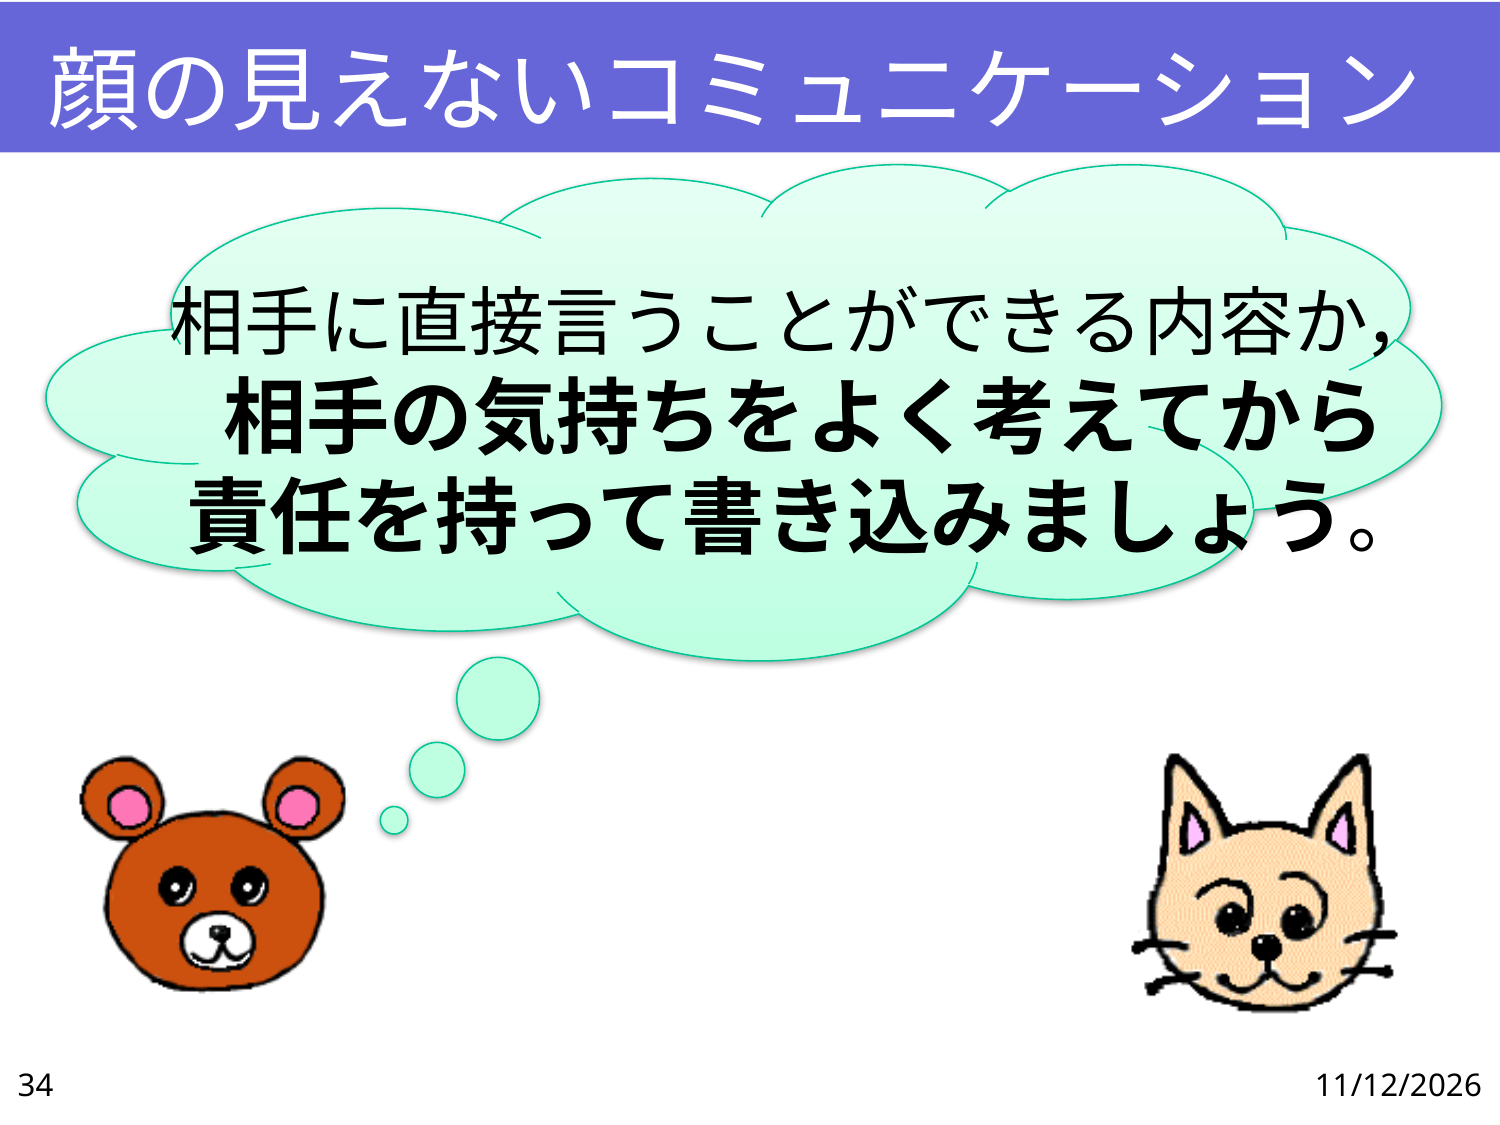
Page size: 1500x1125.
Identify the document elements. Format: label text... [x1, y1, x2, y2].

text_box [408, 741, 466, 799]
text_box [379, 805, 409, 835]
text_box 相手に直接言うことができる内容か， 相手の気持ちをよく考えてから 責任を持って書き込みましょう。 [135, 267, 1473, 632]
text_box [45, 333, 135, 559]
slide_number 34 [0, 1065, 118, 1125]
title 顔の見えないコミュニケーション [30, 19, 1499, 138]
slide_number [1187, 1065, 1500, 1125]
text_box [192, 163, 1390, 267]
picture [1130, 739, 1409, 1018]
picture [76, 739, 348, 1011]
text_box [455, 656, 541, 741]
text_box [608, 632, 912, 662]
